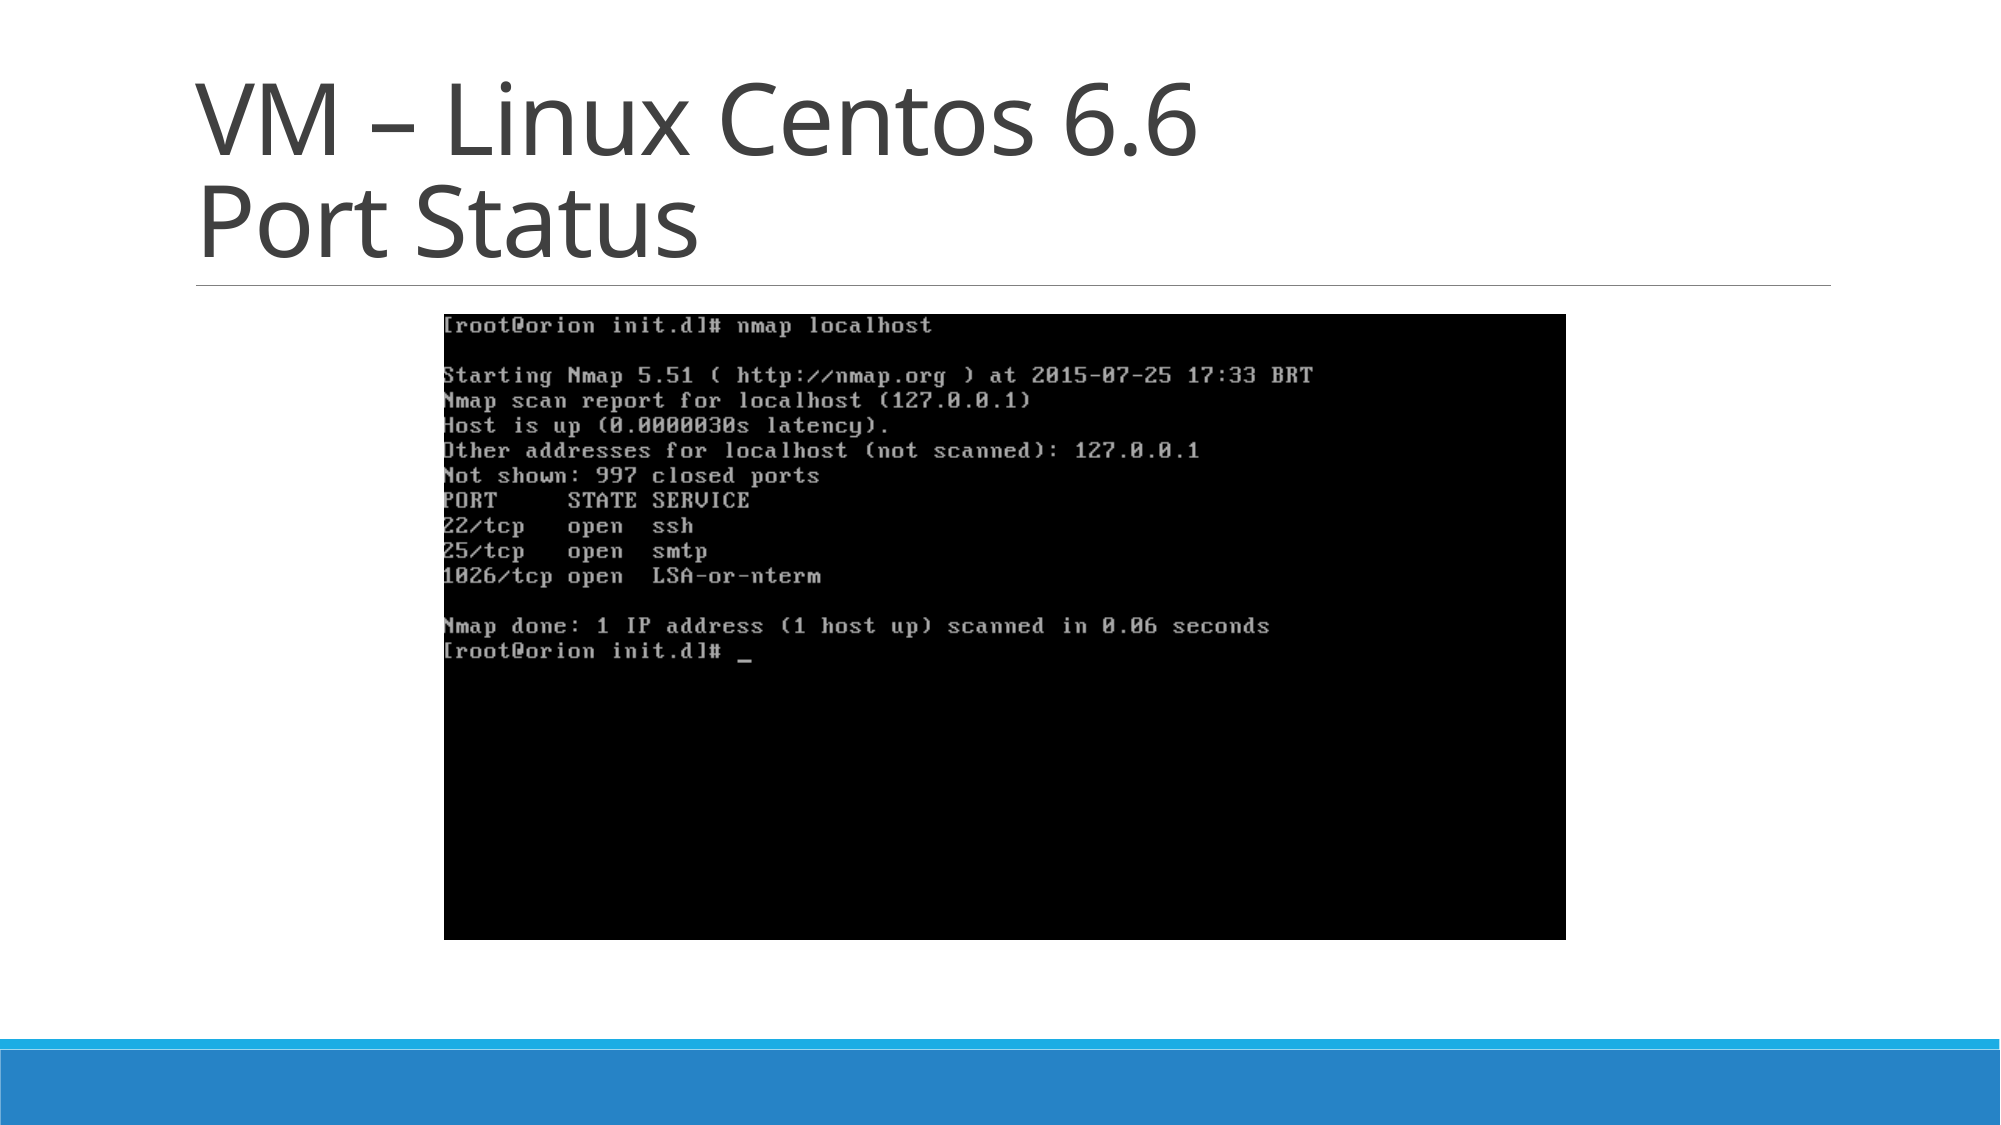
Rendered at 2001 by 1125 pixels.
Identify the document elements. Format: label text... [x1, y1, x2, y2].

picture [443, 314, 1567, 941]
title VM – Linux Centos 6.6 Port Status [180, 47, 1830, 285]
